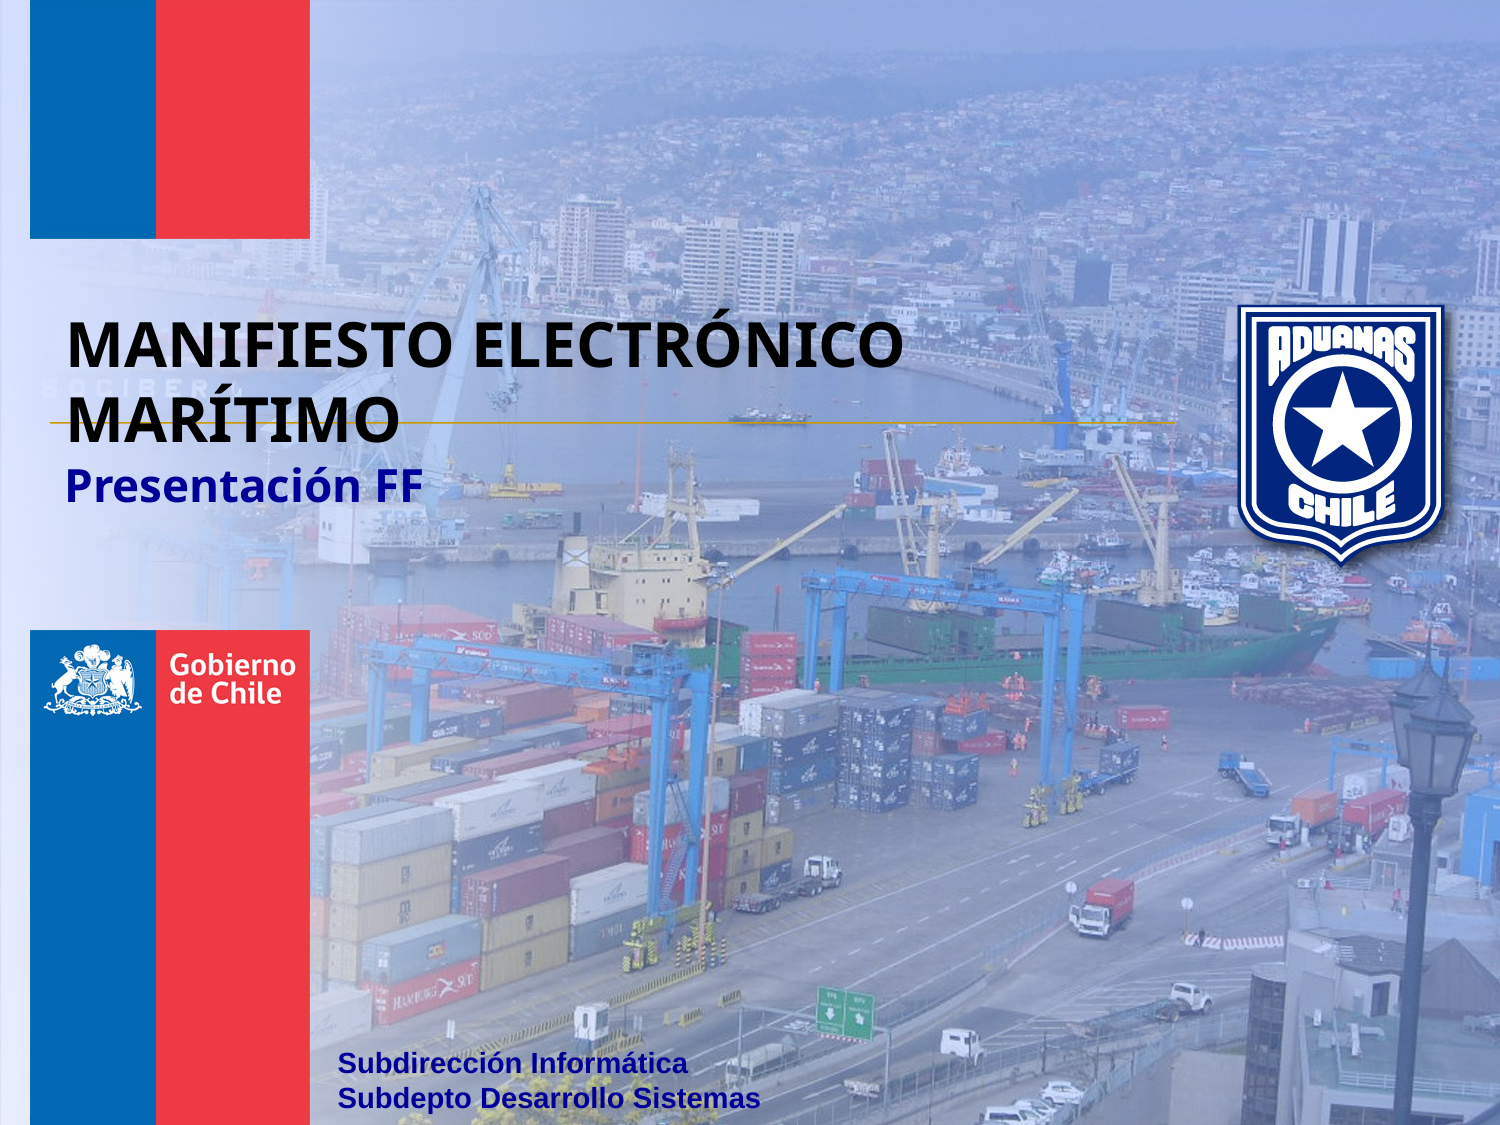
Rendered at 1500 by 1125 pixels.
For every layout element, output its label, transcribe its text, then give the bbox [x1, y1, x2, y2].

title MANIFIESTO ELECTRÓNICO MARÍTIMO [50, 338, 1207, 422]
text_box Subdirección Informática Subdepto Desarrollo Sistemas [323, 1037, 777, 1122]
picture [0, 0, 1500, 1125]
subtitle Presentación FF [49, 448, 1202, 637]
